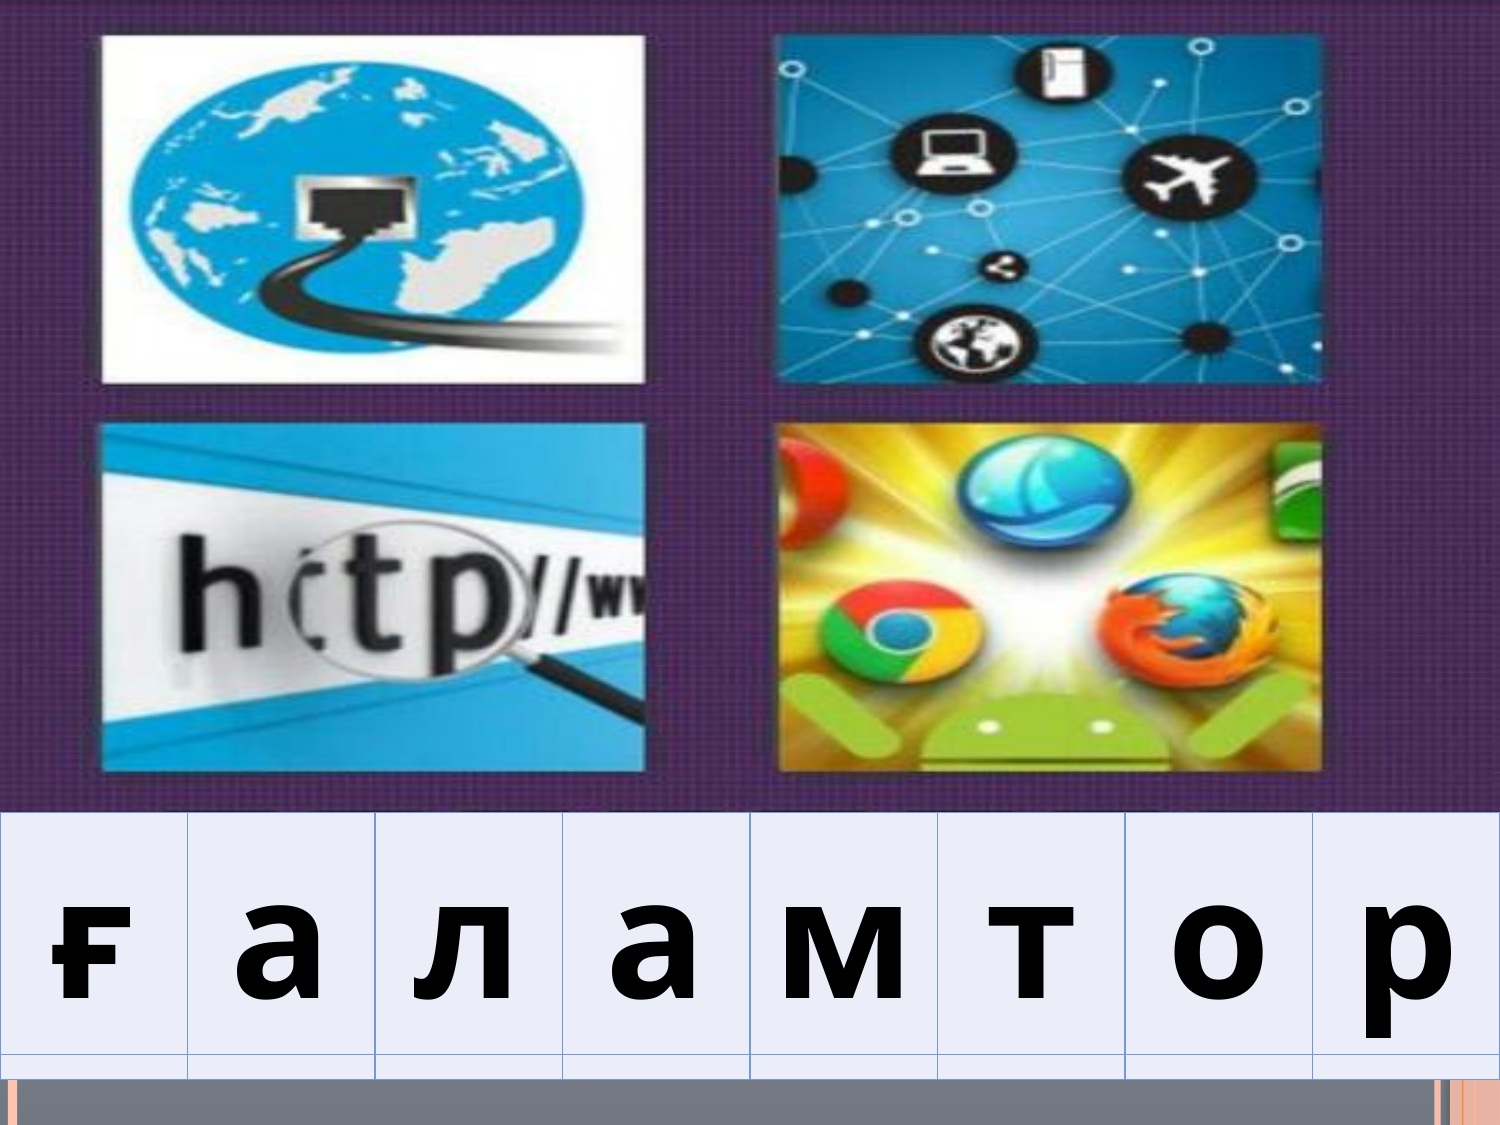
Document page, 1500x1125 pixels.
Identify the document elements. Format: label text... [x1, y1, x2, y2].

table_header о [1126, 831, 1312, 1054]
table_header [751, 1055, 937, 1079]
picture [0, 0, 1500, 822]
table_header т [938, 831, 1124, 1054]
table_header л [376, 831, 562, 1054]
table_header м [751, 831, 937, 1054]
table_header а [563, 831, 749, 1054]
table_header [1126, 1055, 1312, 1079]
table_header [563, 1055, 749, 1079]
table_header [1, 1055, 187, 1079]
table_header [1313, 1055, 1499, 1079]
table_header [188, 1055, 374, 1079]
table_header [376, 1055, 562, 1079]
table_header а [188, 831, 374, 1054]
table_header ғ [1, 830, 187, 1054]
table_header р [1313, 830, 1499, 1054]
table_header [938, 1055, 1124, 1079]
